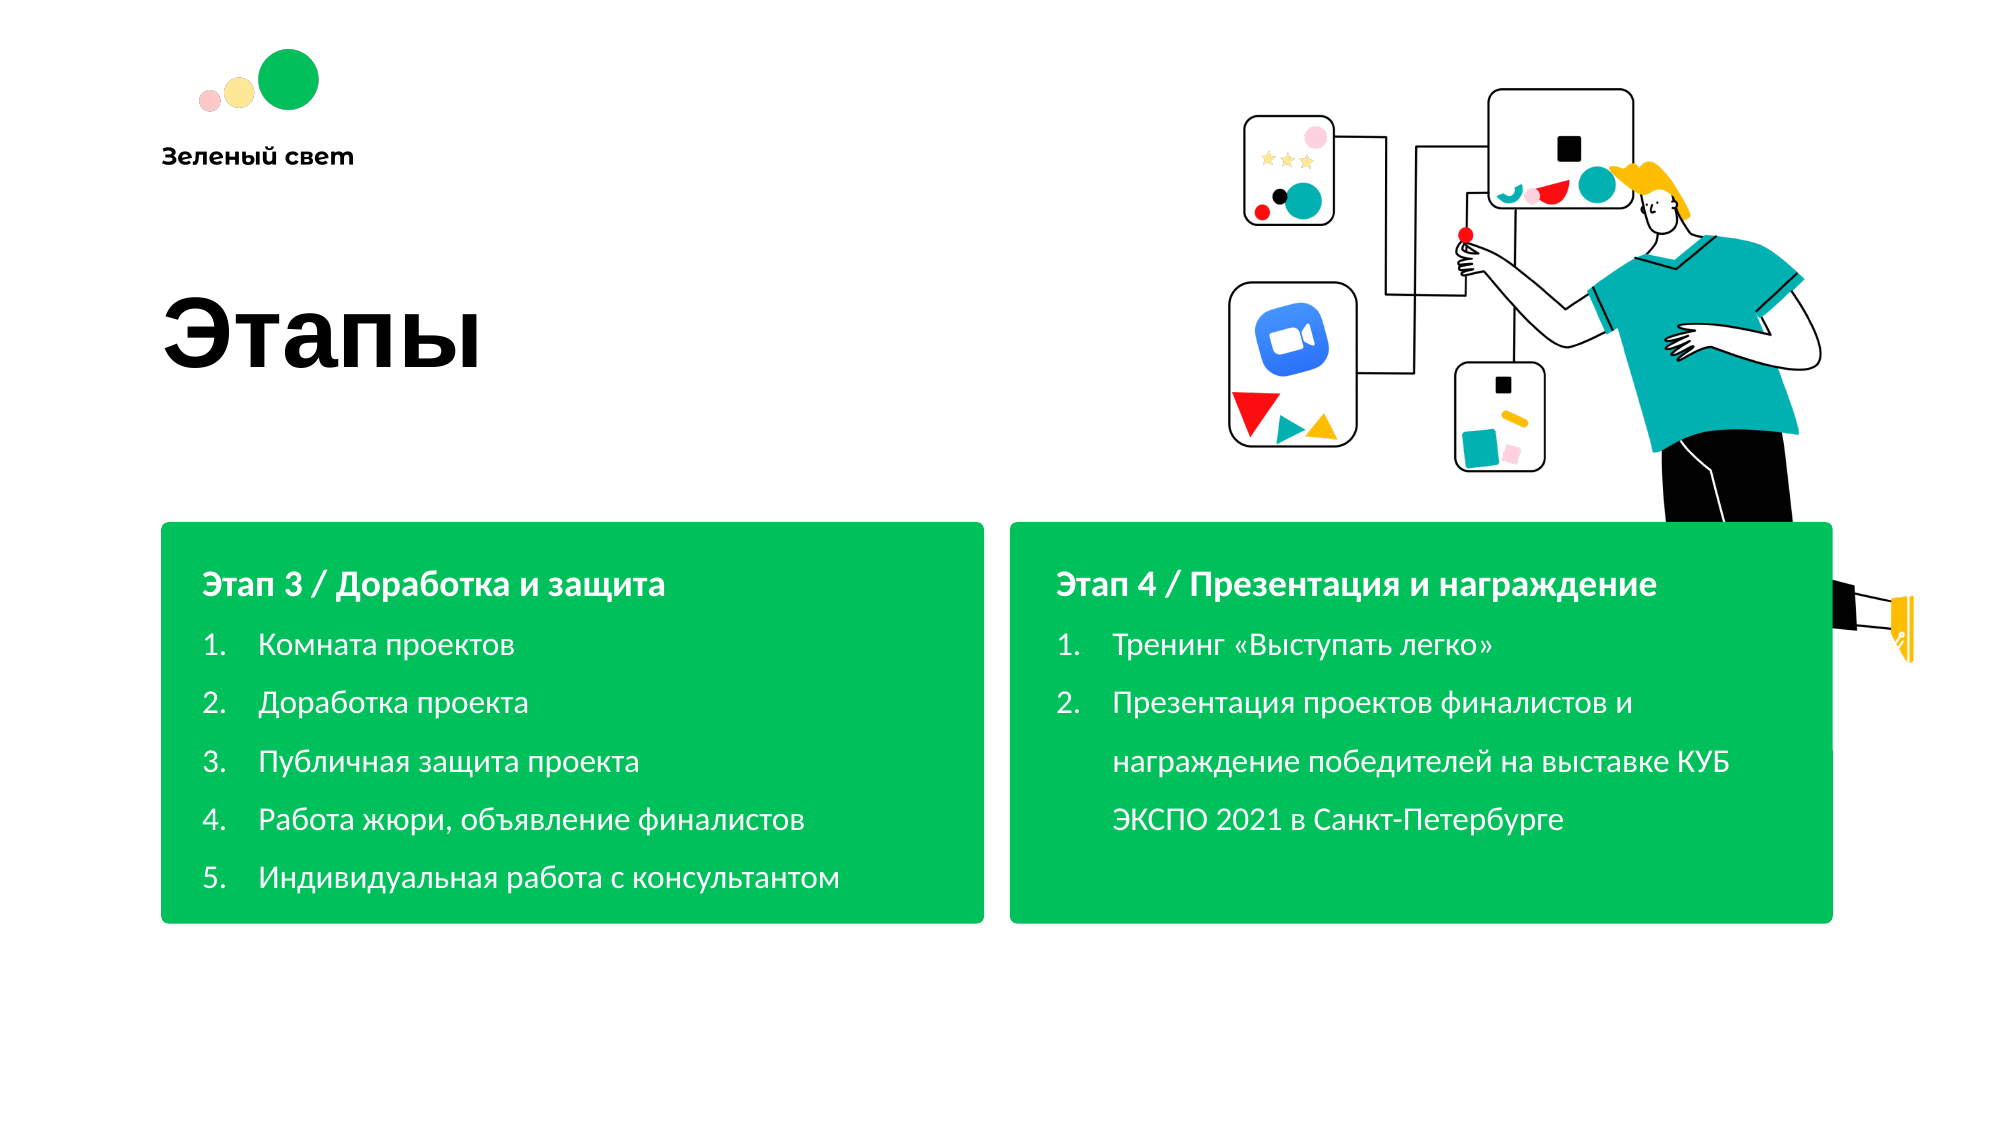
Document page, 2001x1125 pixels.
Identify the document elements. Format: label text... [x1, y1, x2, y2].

text_box Этап 3 / Доработка и защита Комната проектов Доработка проекта Публичная защита проекта Работа жюри, объявление финалистов Индивидуальная работа с консультантом [202, 545, 967, 896]
text_box Этапы [162, 267, 1006, 388]
picture [162, 49, 353, 165]
picture [1228, 88, 1914, 751]
text_box [1008, 520, 1834, 925]
text_box [160, 520, 986, 925]
text_box Этап 4 / Презентация и награждение Тренинг «Выступать легко» Презентация проектов финалистов и награждение победителей на выставке КУБ ЭКСПО 2021 в Санкт-Петербурге [1056, 545, 1761, 838]
